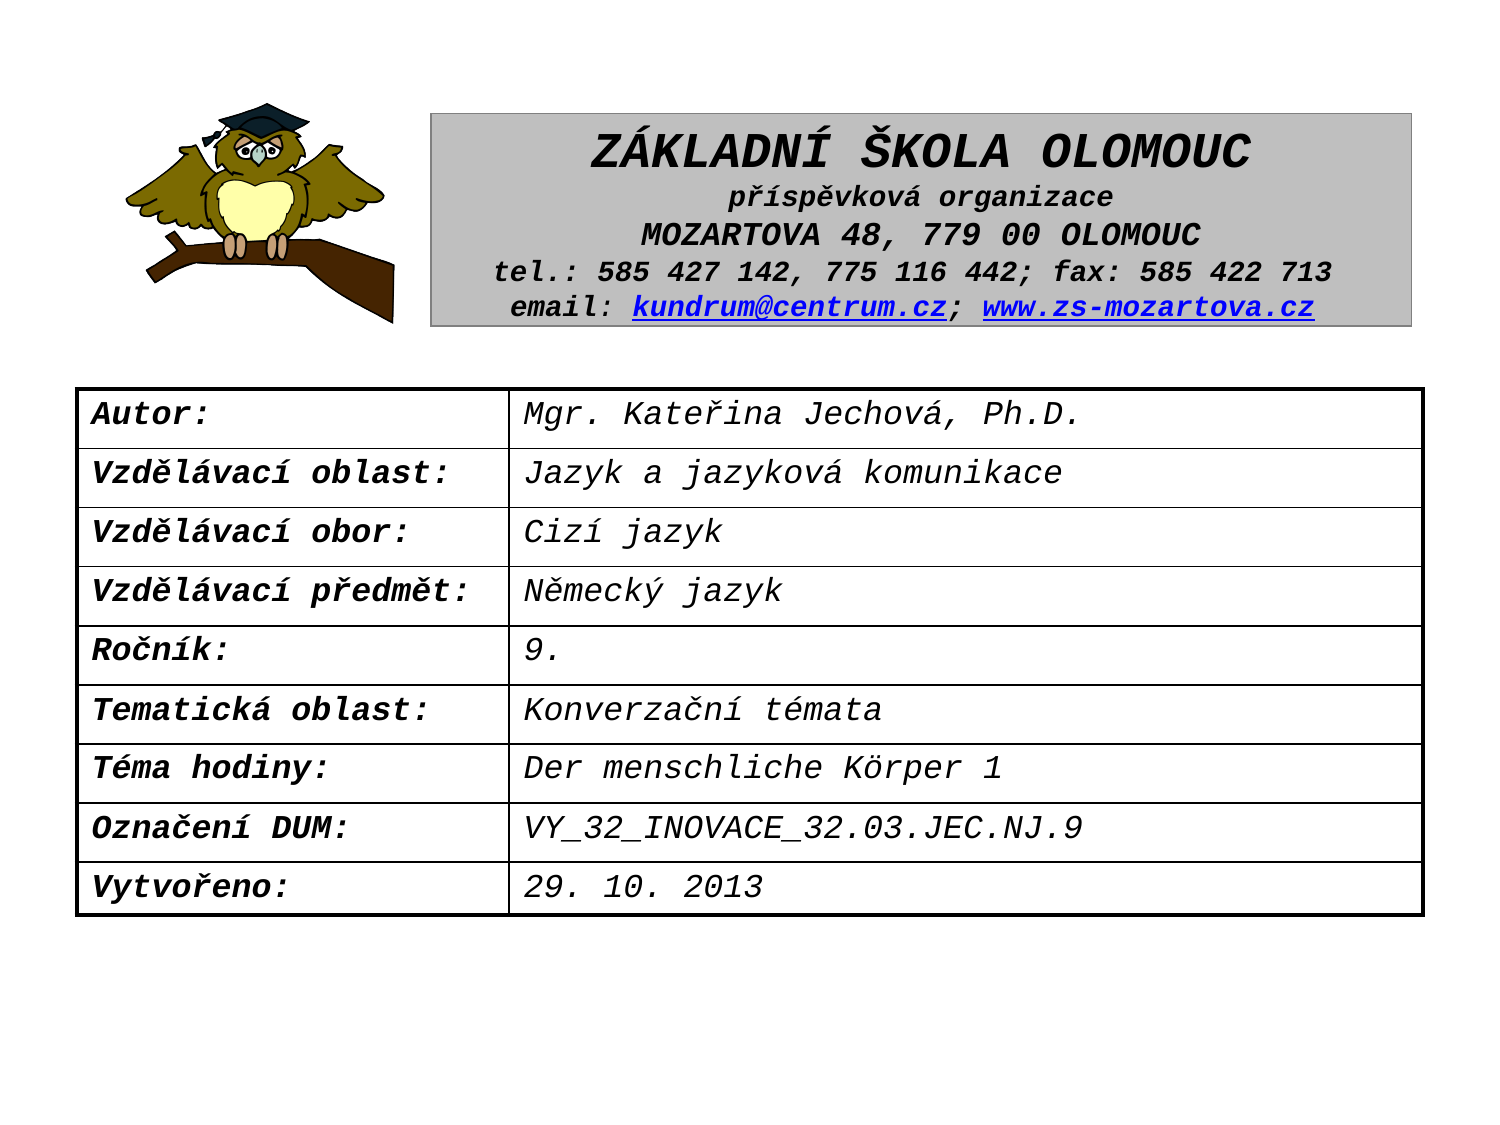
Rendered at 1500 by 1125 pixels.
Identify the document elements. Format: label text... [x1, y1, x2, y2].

table_cell Vzdělávací obor: [79, 508, 508, 566]
table_cell VY_32_INOVACE_32.03.JEC.NJ.9 [510, 804, 1421, 861]
table_cell Jazyk a jazyková komunikace [510, 449, 1421, 507]
table_cell Tematická oblast: [79, 686, 508, 743]
table_cell Vytvořeno: [79, 863, 508, 913]
table_cell Označení DUM: [79, 804, 508, 861]
table_cell Konverzační témata [510, 686, 1421, 743]
table_cell Der menschliche Körper 1 [510, 745, 1421, 802]
picture [123, 101, 396, 326]
text_box ZÁKLADNÍ ŠKOLA OLOMOUC příspěvková organizace MOZARTOVA 48, 779 00 OLOMOUC tel.: 585 427 142, 775 116 442; fax: 585 422 713 email: kundrum@centrum.cz; www.zs-mozartova.cz [430, 113, 1412, 326]
table_cell Téma hodiny: [79, 745, 508, 802]
table_cell Cizí jazyk [510, 508, 1421, 566]
table_cell Vzdělávací oblast: [79, 449, 508, 507]
table_header Mgr. Kateřina Jechová, Ph.D. [510, 391, 1421, 448]
table_cell Německý jazyk [510, 567, 1421, 625]
table_cell 9. [510, 627, 1421, 684]
table_cell 29. 10. 2013 [510, 863, 1421, 913]
table_header Autor: [79, 391, 508, 448]
table_cell Vzdělávací předmět: [79, 567, 508, 625]
table_cell Ročník: [79, 627, 508, 684]
